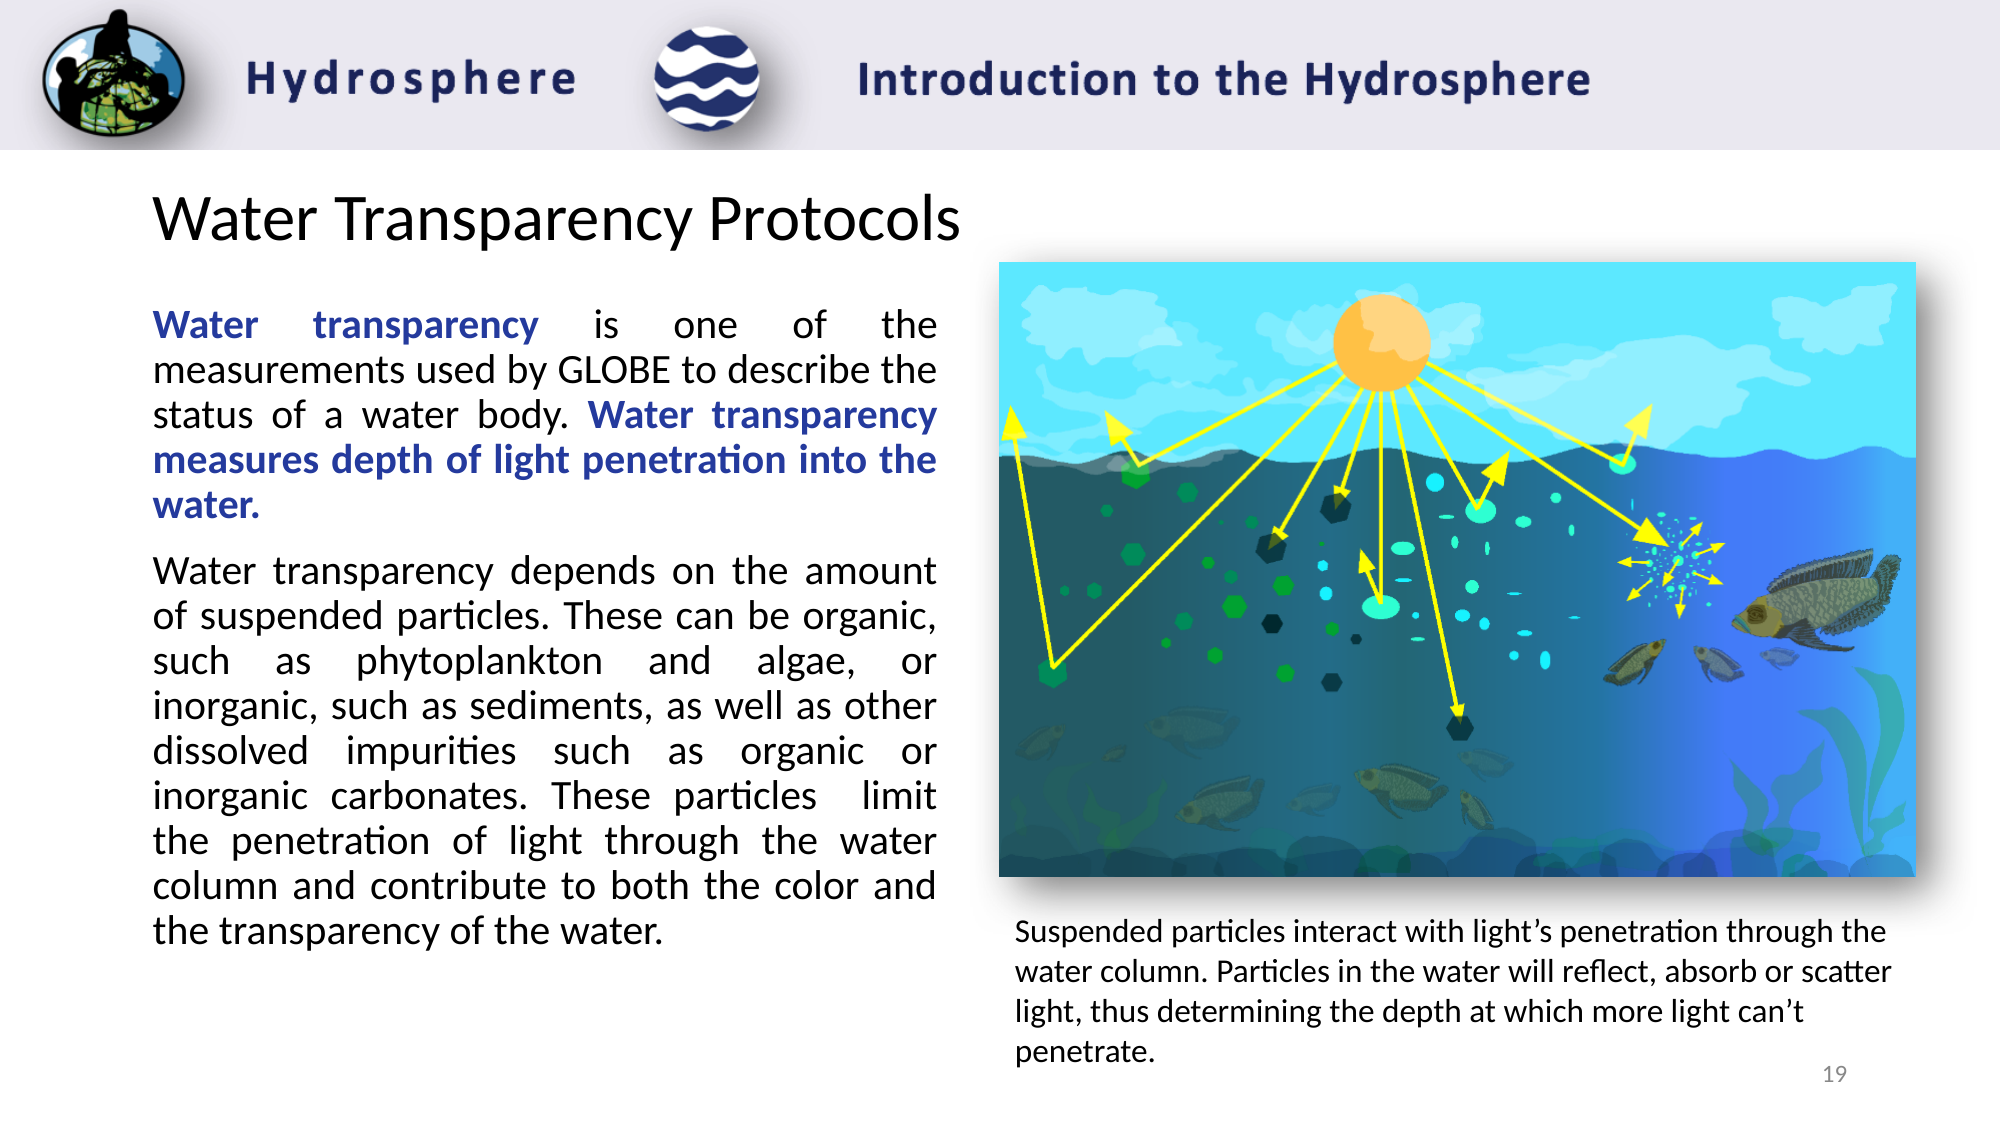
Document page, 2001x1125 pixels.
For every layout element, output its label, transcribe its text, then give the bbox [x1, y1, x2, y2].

text_box Suspended particles interact with light’s penetration through the water column. Particles in the water will reflect, absorb or scatter light, thus determining the depth at which more light can’t penetrate. [999, 902, 1916, 1077]
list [0, 0, 2000, 151]
picture [999, 262, 1917, 877]
title Water Transparency Protocols [137, 161, 1673, 263]
list Water transparency is one of the measurements used by GLOBE to describe the status of a water body. Water transparency measures depth of light penetration into the water. Water transparency depends on the amount of suspended particles. These can be organic, such as phytoplankton and algae, or inorganic, such as sediments, as well as other dissolved impurities such as organic or inorganic carbonates. These particles limit the penetration of light through the water column and contribute to both the color and the transparency of the water. [137, 294, 953, 921]
slide_number 18 [1412, 1077, 1863, 1103]
